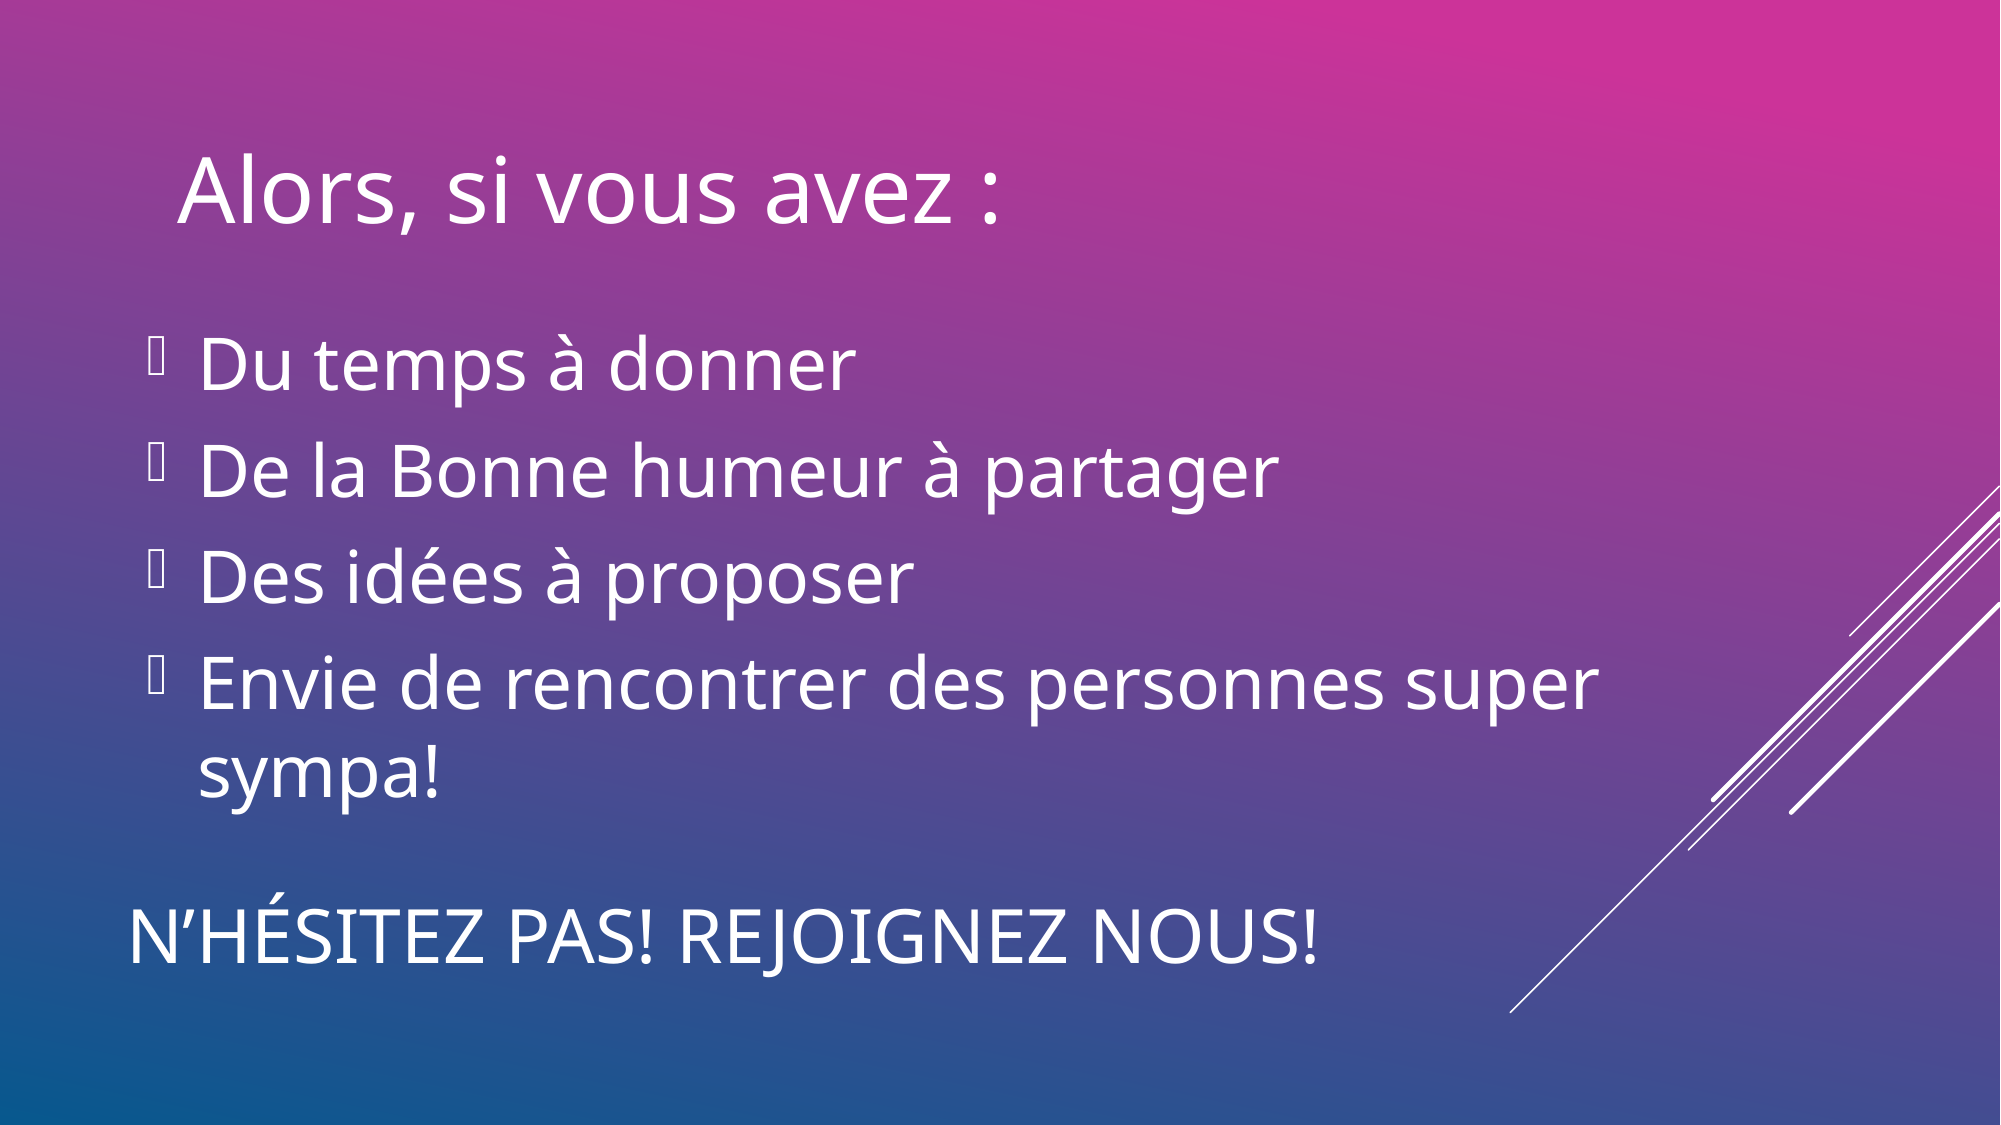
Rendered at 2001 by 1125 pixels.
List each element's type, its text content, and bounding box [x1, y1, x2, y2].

text_box Alors, si vous avez : [162, 84, 1888, 303]
title N’hésitez pas! Rejoignez nous! [111, 824, 1836, 1042]
list Du temps à donner De la Bonne humeur à partager Des idées à proposer Envie de rencontrer des personnes super sympa! [131, 310, 1857, 828]
